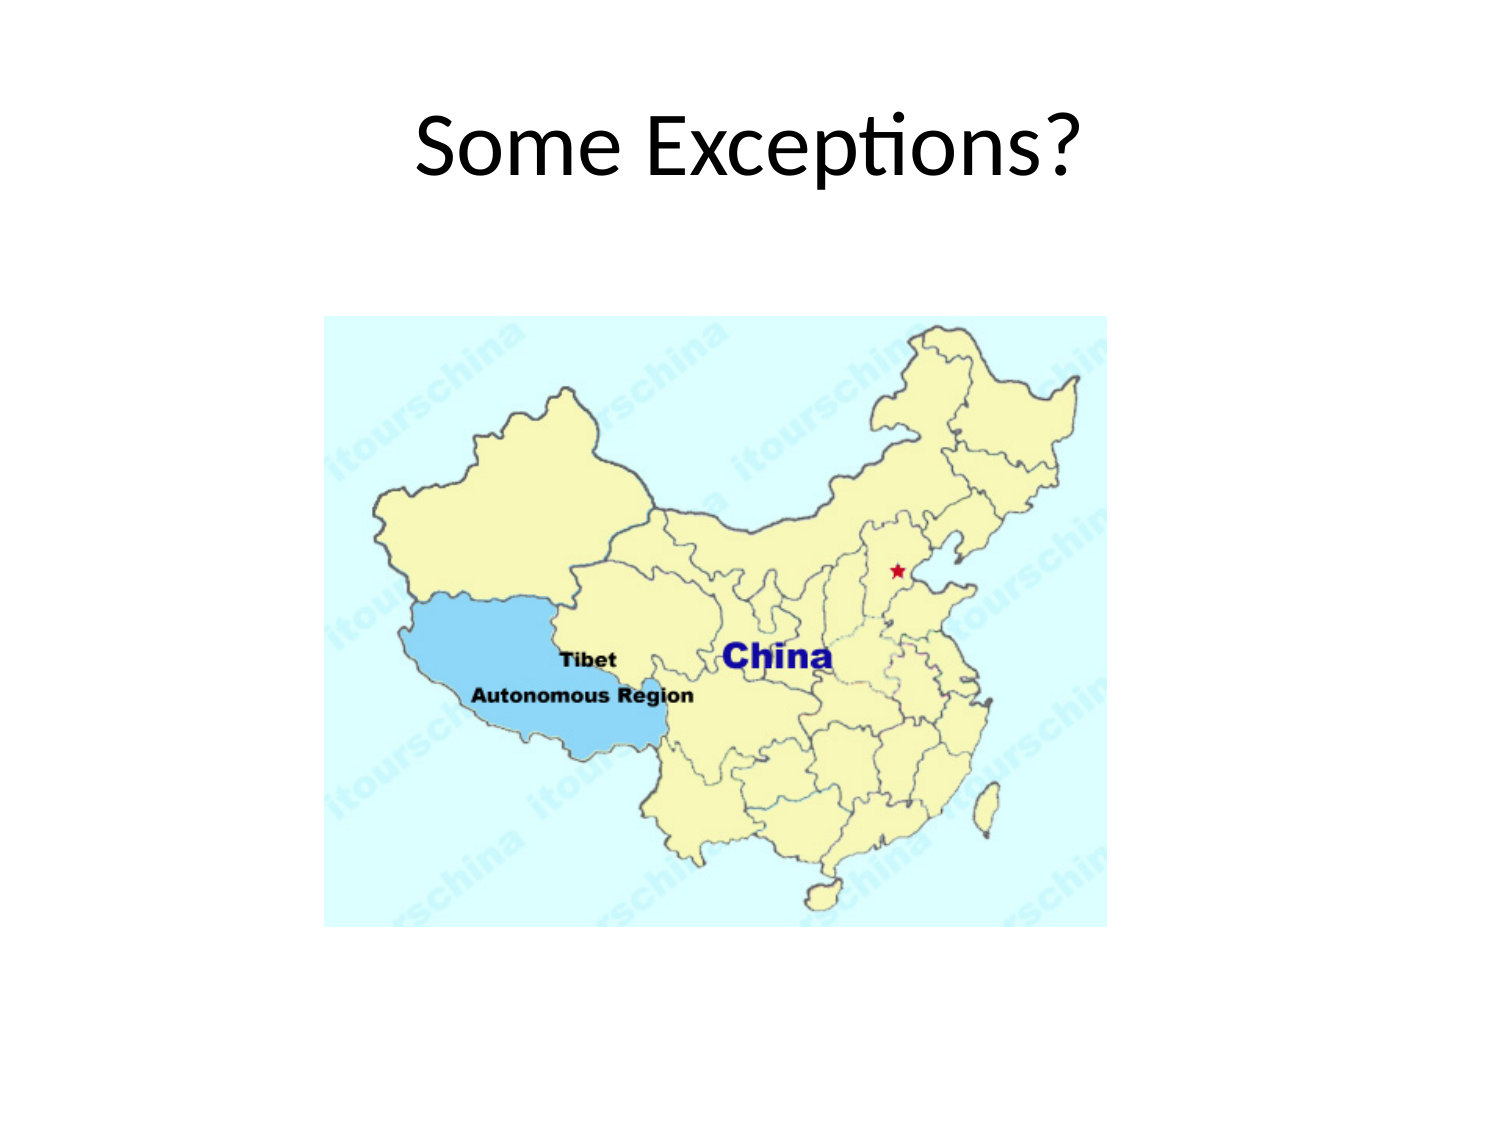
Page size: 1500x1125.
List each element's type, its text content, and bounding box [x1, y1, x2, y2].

title Some Exceptions? [75, 45, 1425, 233]
picture [324, 316, 1107, 927]
